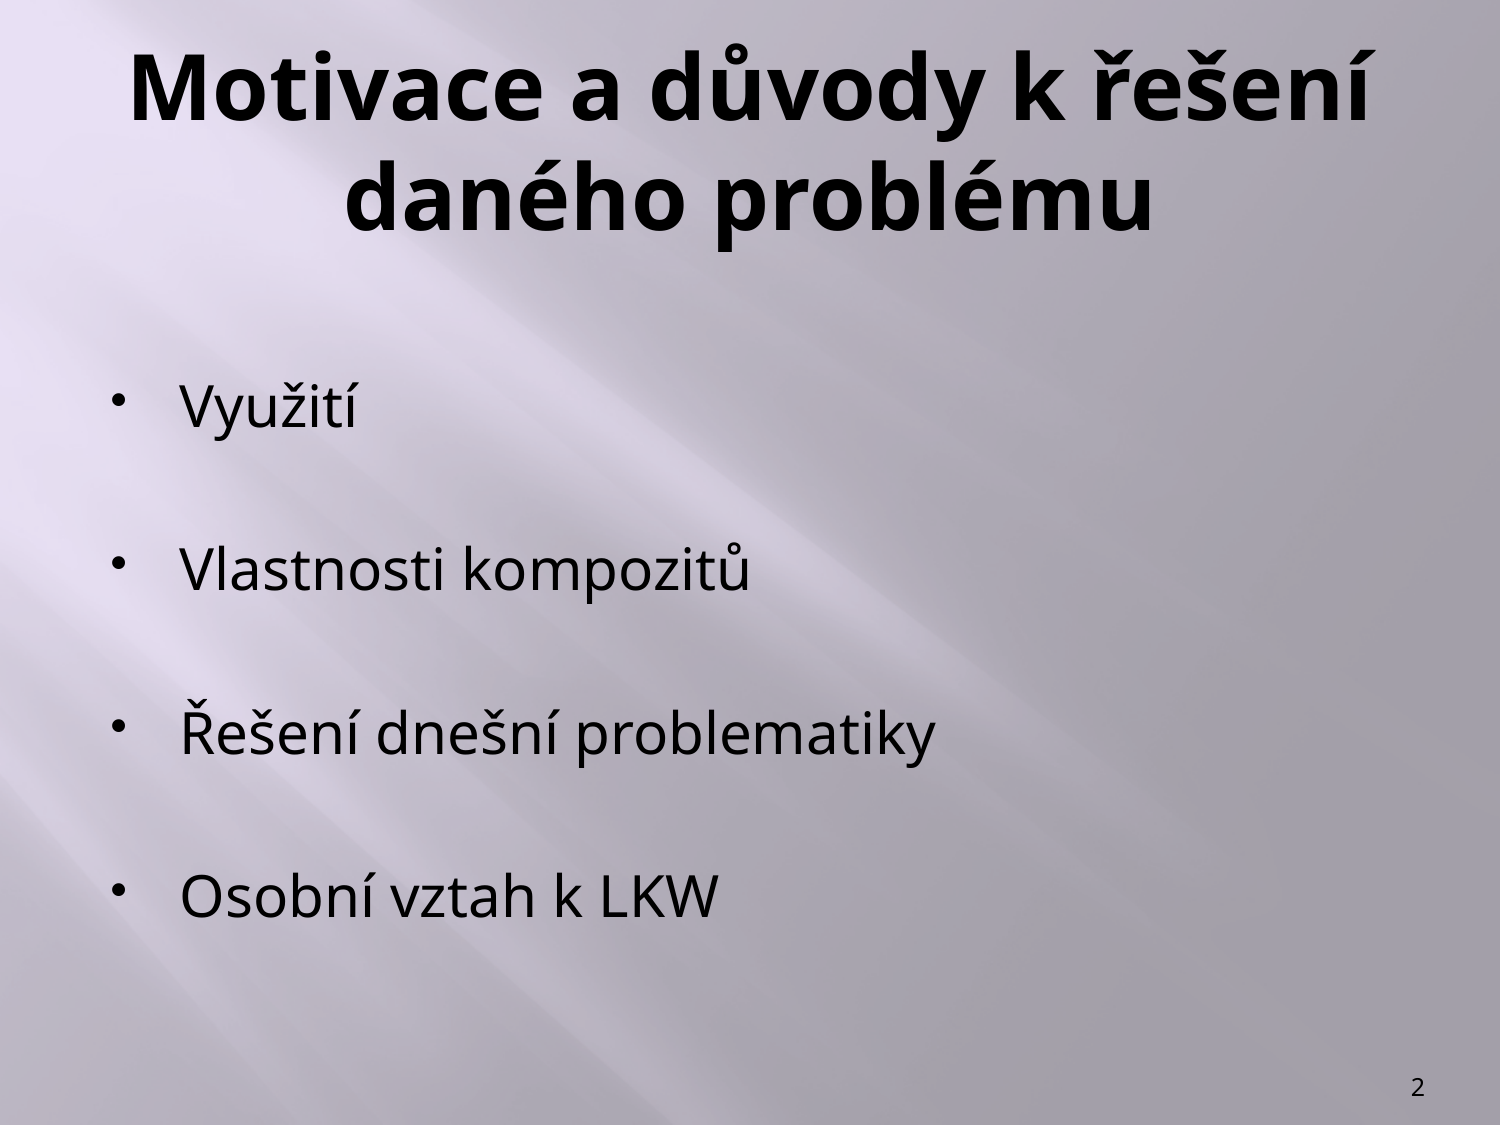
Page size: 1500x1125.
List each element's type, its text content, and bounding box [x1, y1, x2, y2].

slide_number 2 [1299, 1052, 1425, 1113]
title Motivace a důvody k řešení daného problému [75, 45, 1425, 233]
list Využití Vlastnosti kompozitů Řešení dnešní problematiky Osobní vztah k LKW [75, 361, 1425, 1035]
